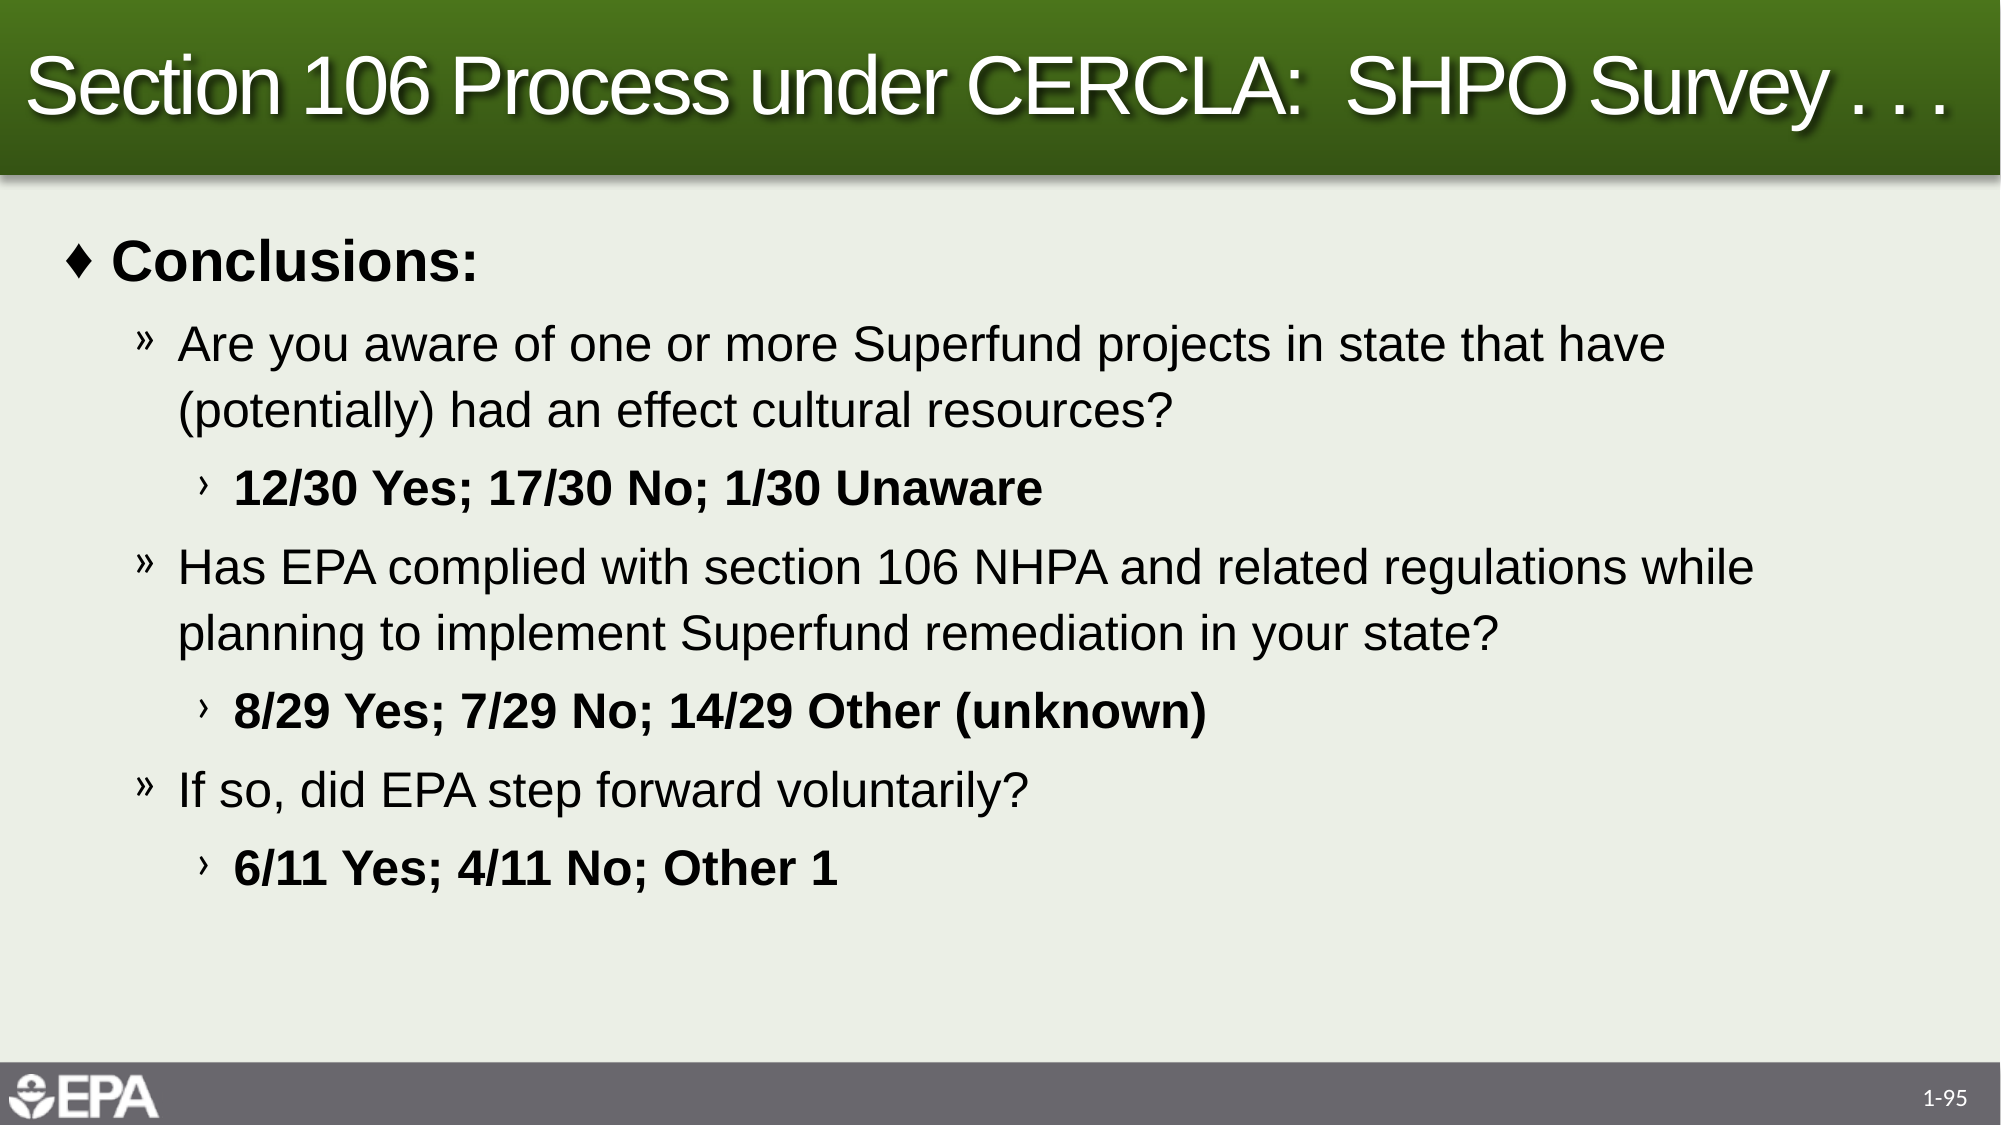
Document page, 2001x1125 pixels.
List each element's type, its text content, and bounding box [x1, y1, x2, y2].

picture [9, 1074, 163, 1122]
title Section 106 Process under CERCLA: SHPO Survey . . . [24, 51, 1963, 125]
slide_number 1-95 [1833, 1068, 1984, 1125]
list Conclusions: Are you aware of one or more Superfund projects in state that have (potentially) had an effect cultural resources? 12/30 Yes; 17/30 No; 1/30 Unaware Has EPA complied with section 106 NHPA and related regulations while planning to implement Superfund remediation in your state? 8/29 Yes; 7/29 No; 14/29 Other (unknown) If so, did EPA step forward voluntarily? 6/11 Yes; 4/11 No; Other 1 [50, 208, 1884, 984]
